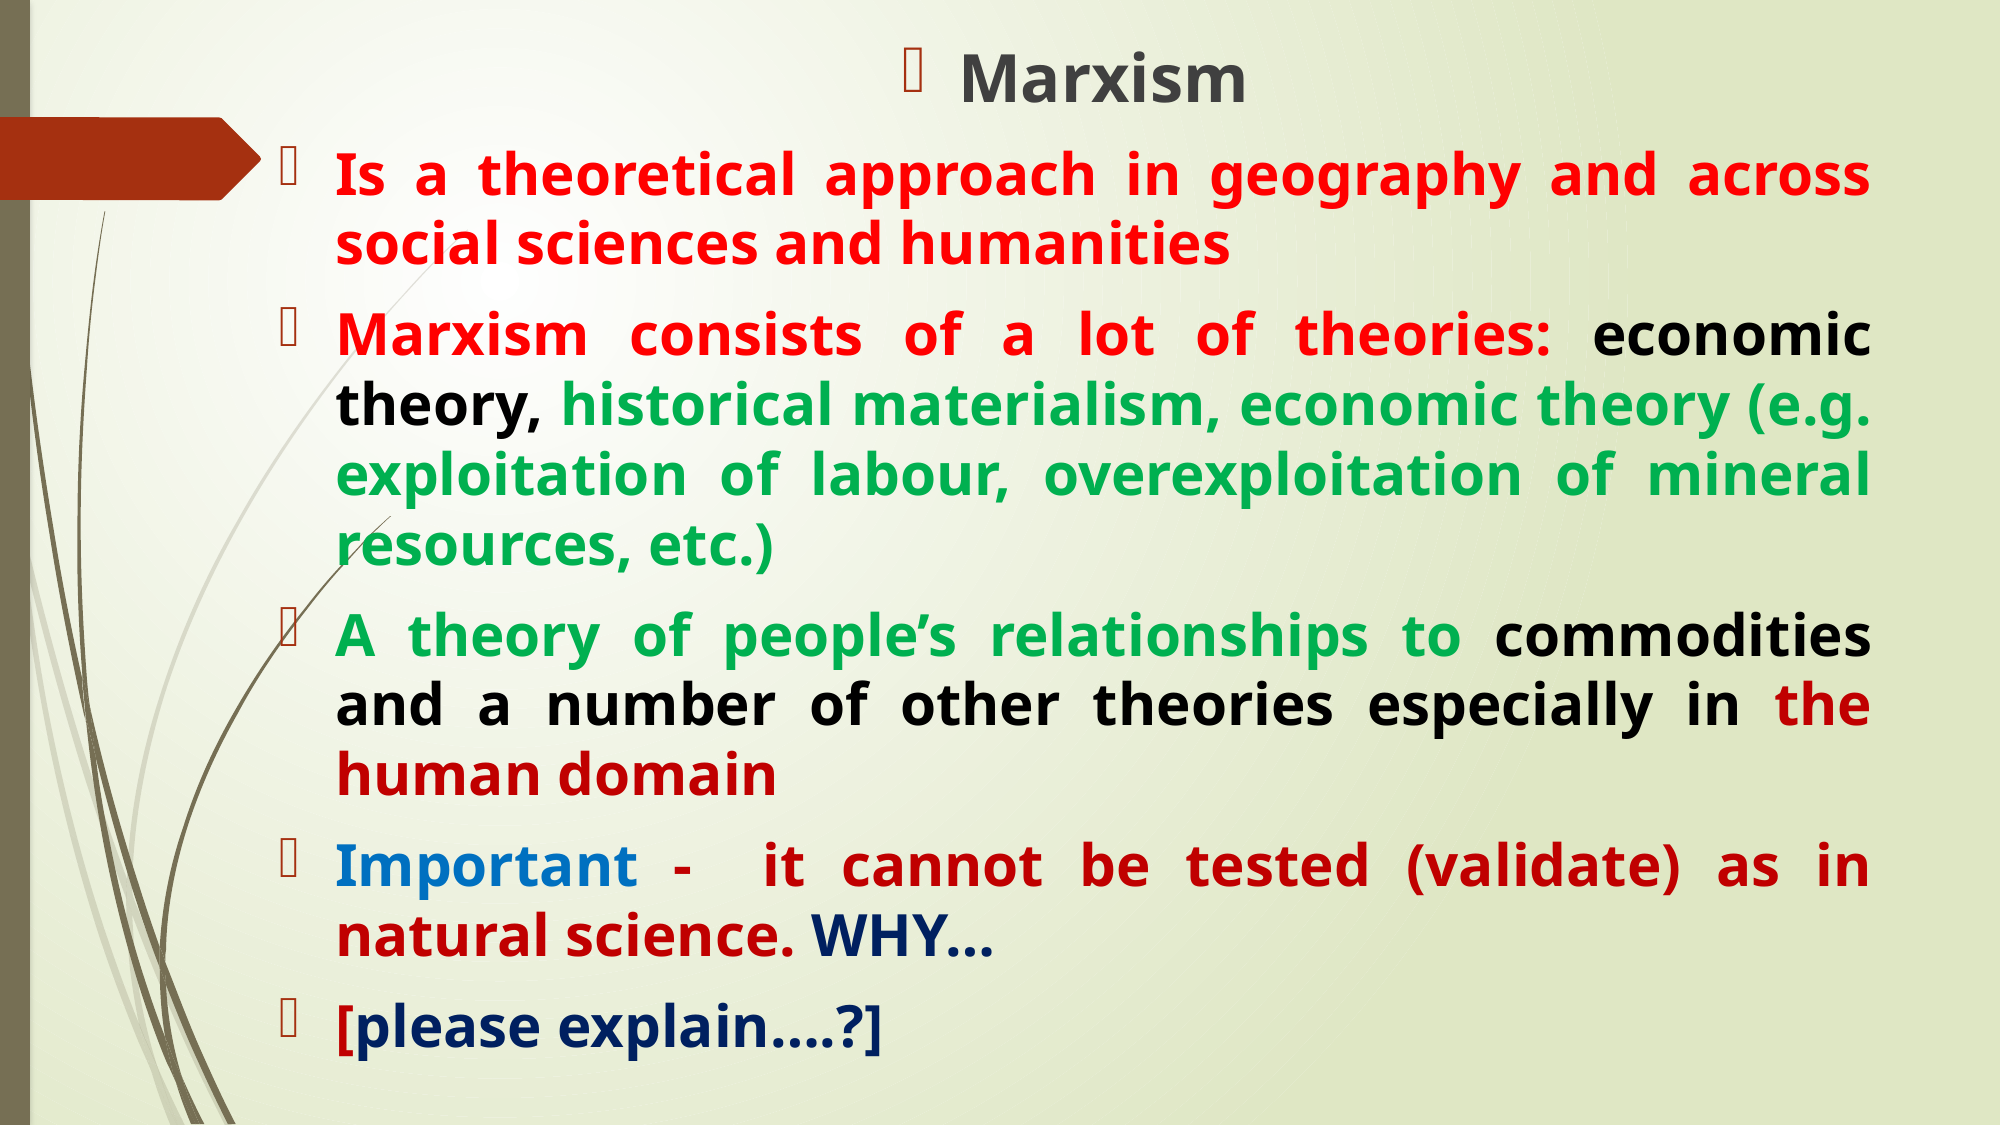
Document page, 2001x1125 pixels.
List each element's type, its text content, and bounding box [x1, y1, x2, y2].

list Marxism Is a theoretical approach in geography and across social sciences and humanities Marxism consists of a lot of theories: economic theory, historical materialism, economic theory (e.g. exploitation of labour, overexploitation of mineral resources, etc.) A theory of people’s relationships to commodities and a number of other theories especially in the human domain Important - it cannot be tested (validate) as in natural science. WHY… [please explain….?] [263, 28, 1888, 1104]
